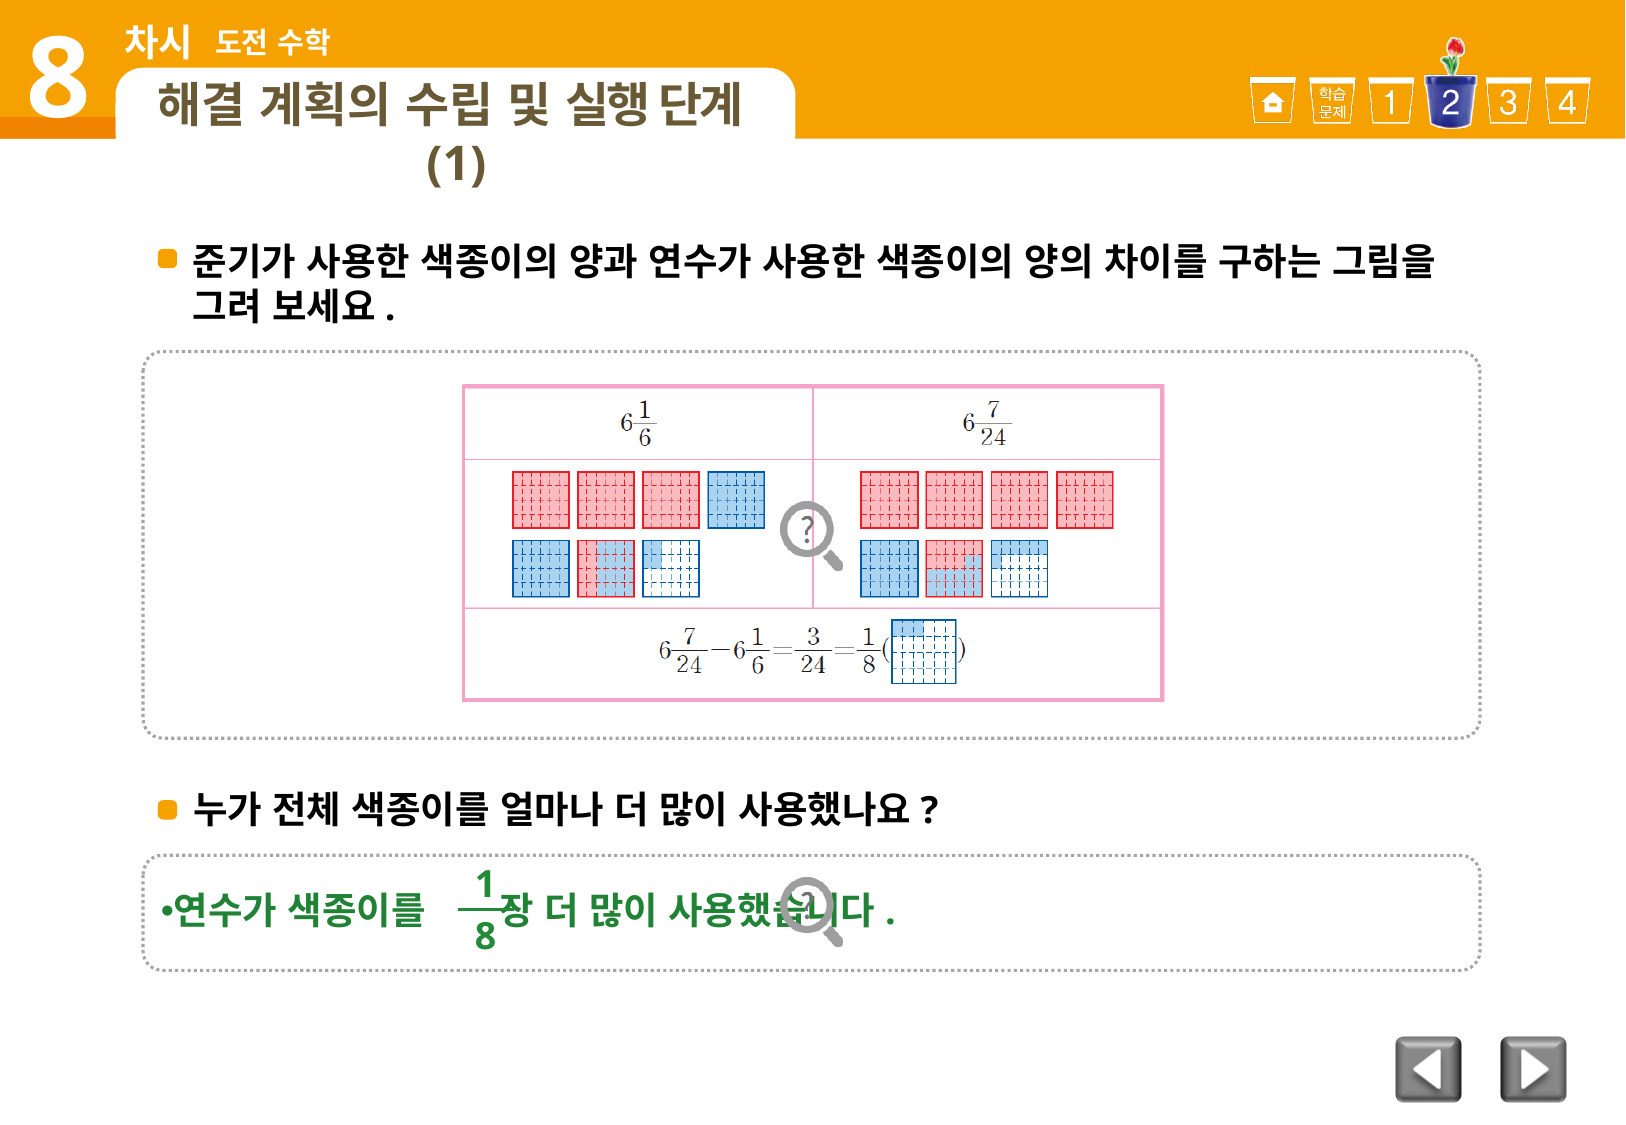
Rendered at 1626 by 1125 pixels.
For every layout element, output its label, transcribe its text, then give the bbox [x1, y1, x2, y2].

text_box [0, 0, 1625, 75]
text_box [1244, 23, 1599, 150]
picture [780, 877, 843, 947]
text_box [142, 778, 1535, 971]
text_box 해결 계획의 수립 및 실행 단계(1) [113, 67, 799, 198]
picture [1392, 1034, 1463, 1105]
picture [448, 378, 1175, 705]
picture [1499, 1034, 1569, 1105]
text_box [142, 230, 1485, 739]
